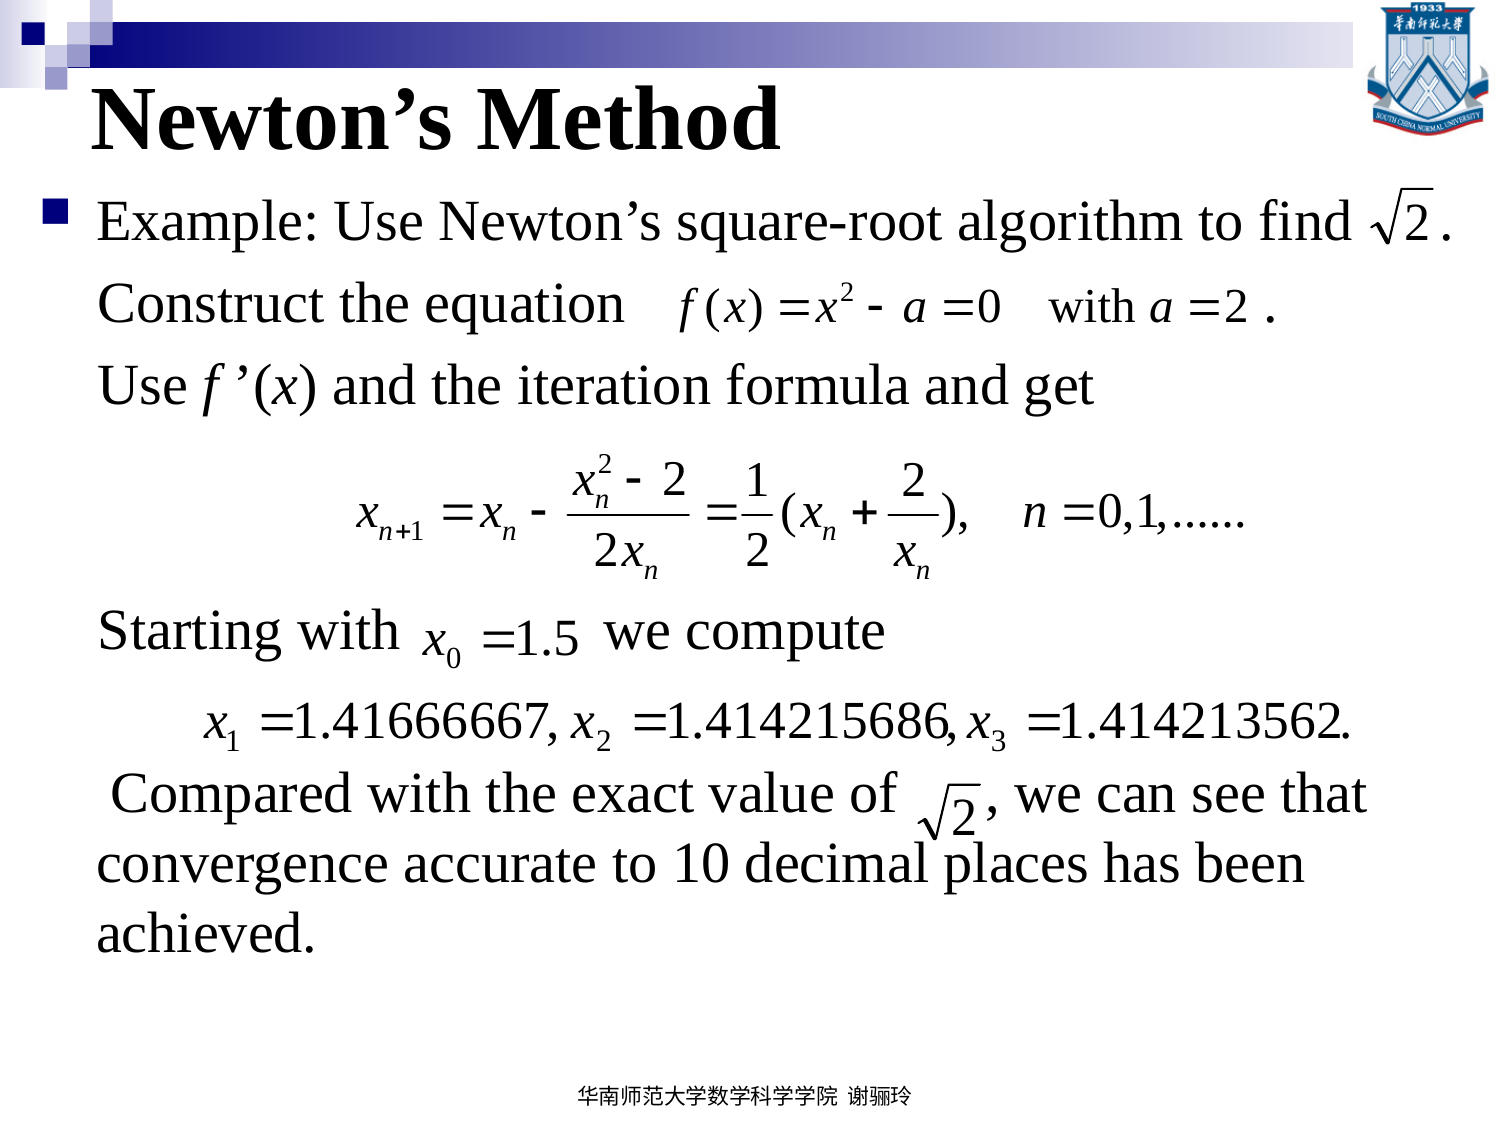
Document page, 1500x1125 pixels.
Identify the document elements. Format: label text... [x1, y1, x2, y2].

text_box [662, 261, 1257, 352]
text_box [412, 602, 588, 682]
text_box 华南师范大学数学科学学院 谢骊玲 [562, 1074, 950, 1113]
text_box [908, 773, 992, 850]
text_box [1361, 177, 1445, 254]
title Newton’s Method [75, 0, 1425, 225]
picture [1425, 0, 1500, 142]
list Example: Use Newton’s square-root algorithm to find . Construct the equation . Use f ’(x) and the iteration formula and get Starting with we compute Compared with the exact value of , we can see that convergence accurate to 10 decimal places has been achieved. [24, 174, 1475, 1075]
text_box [346, 439, 1252, 590]
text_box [193, 684, 1357, 766]
